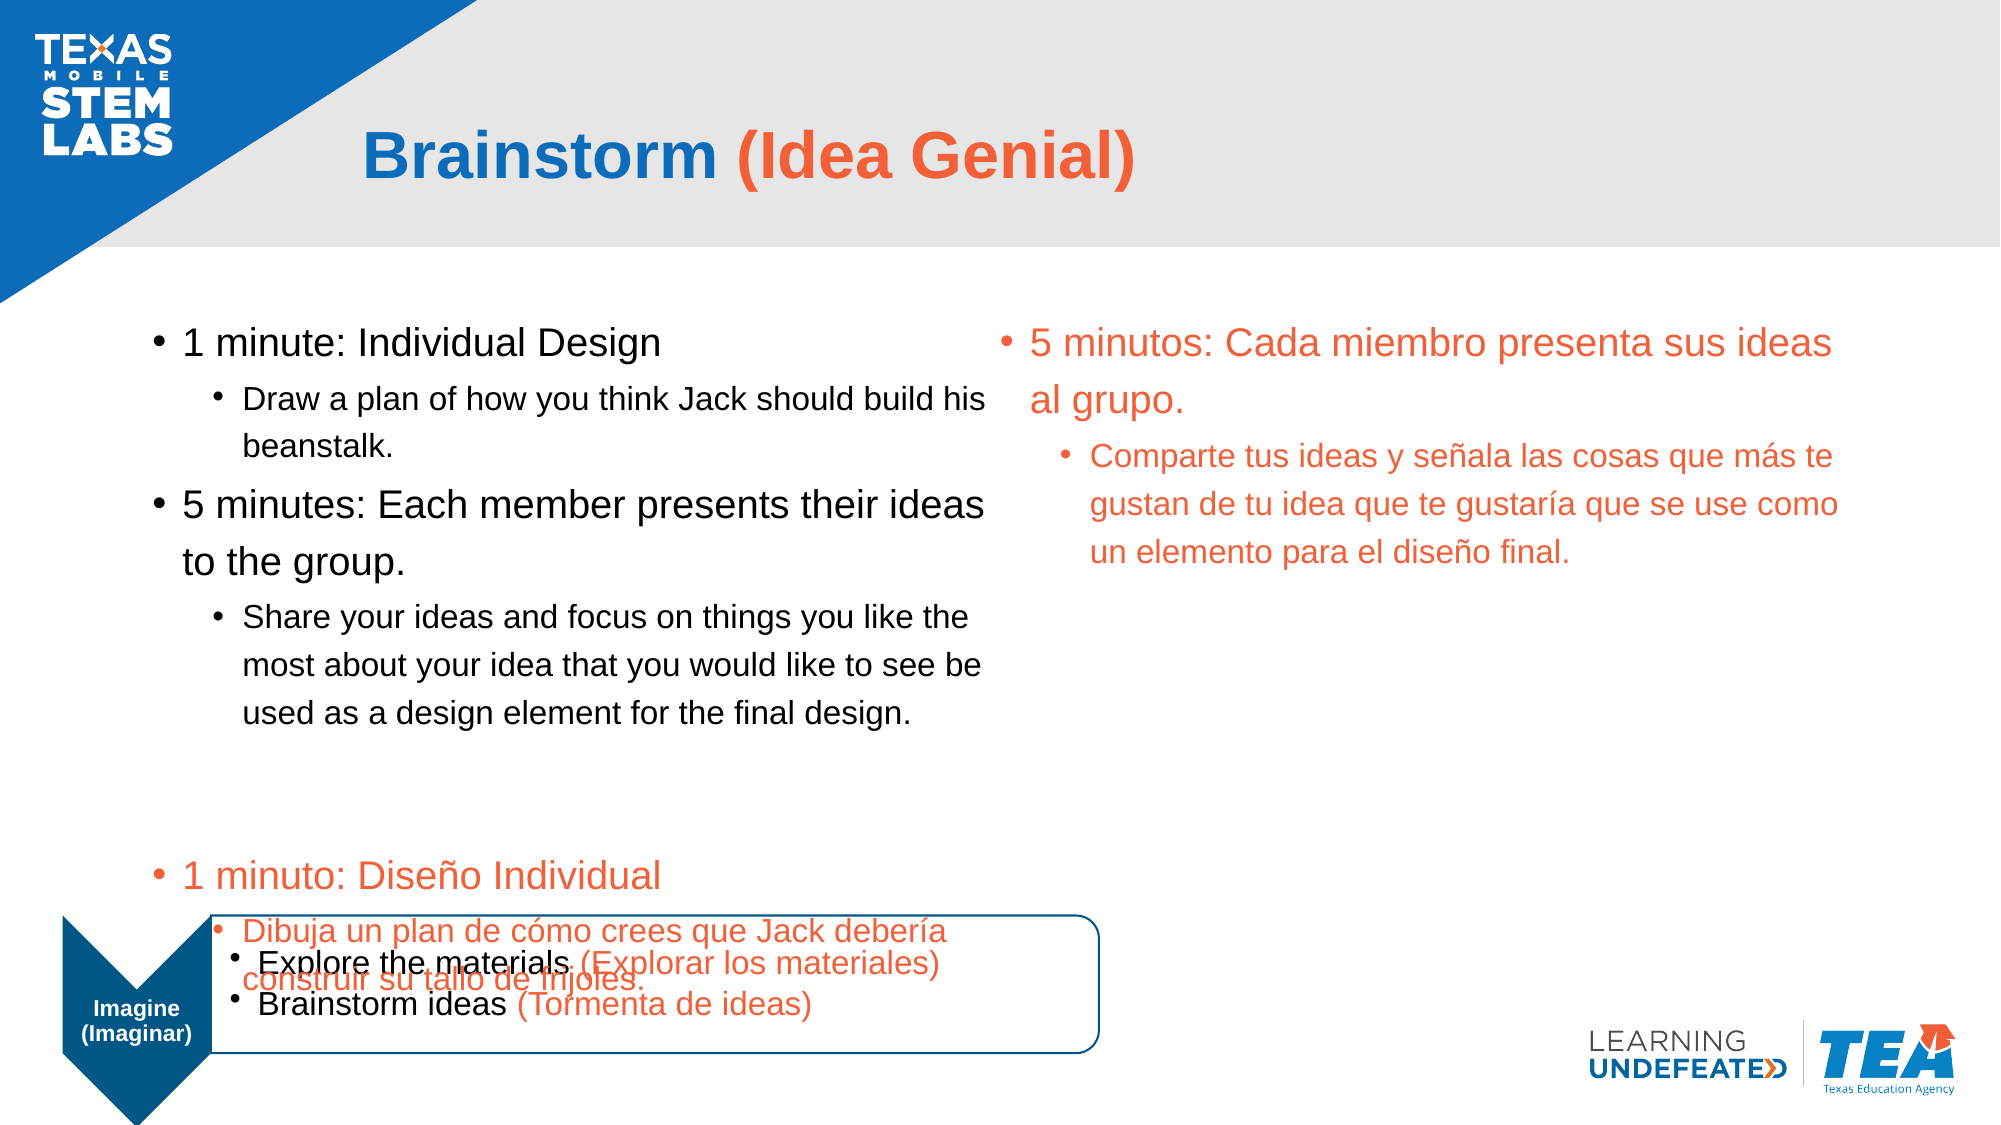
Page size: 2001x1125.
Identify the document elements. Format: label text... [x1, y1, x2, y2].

picture [35, 34, 173, 160]
picture [1590, 1020, 1957, 1096]
title Brainstorm (Idea Genial) [347, 48, 1803, 266]
list 1 minute: Individual Design Draw a plan of how you think Jack should build his beanstalk. 5 minutes: Each member presents their ideas to the group. Share your ideas and focus on things you like the most about your idea that you would like to see be used as a design element for the final design. 1 minuto: Diseño Individual Dibuja un plan de cómo crees que Jack debería construir su tallo de frijoles. 5 minutos: Cada miembro presenta sus ideas al grupo. Comparte tus ideas y señala las cosas que más te gustan de tu idea que te gustaría que se use como un elemento para el diseño final. [137, 299, 1863, 1014]
